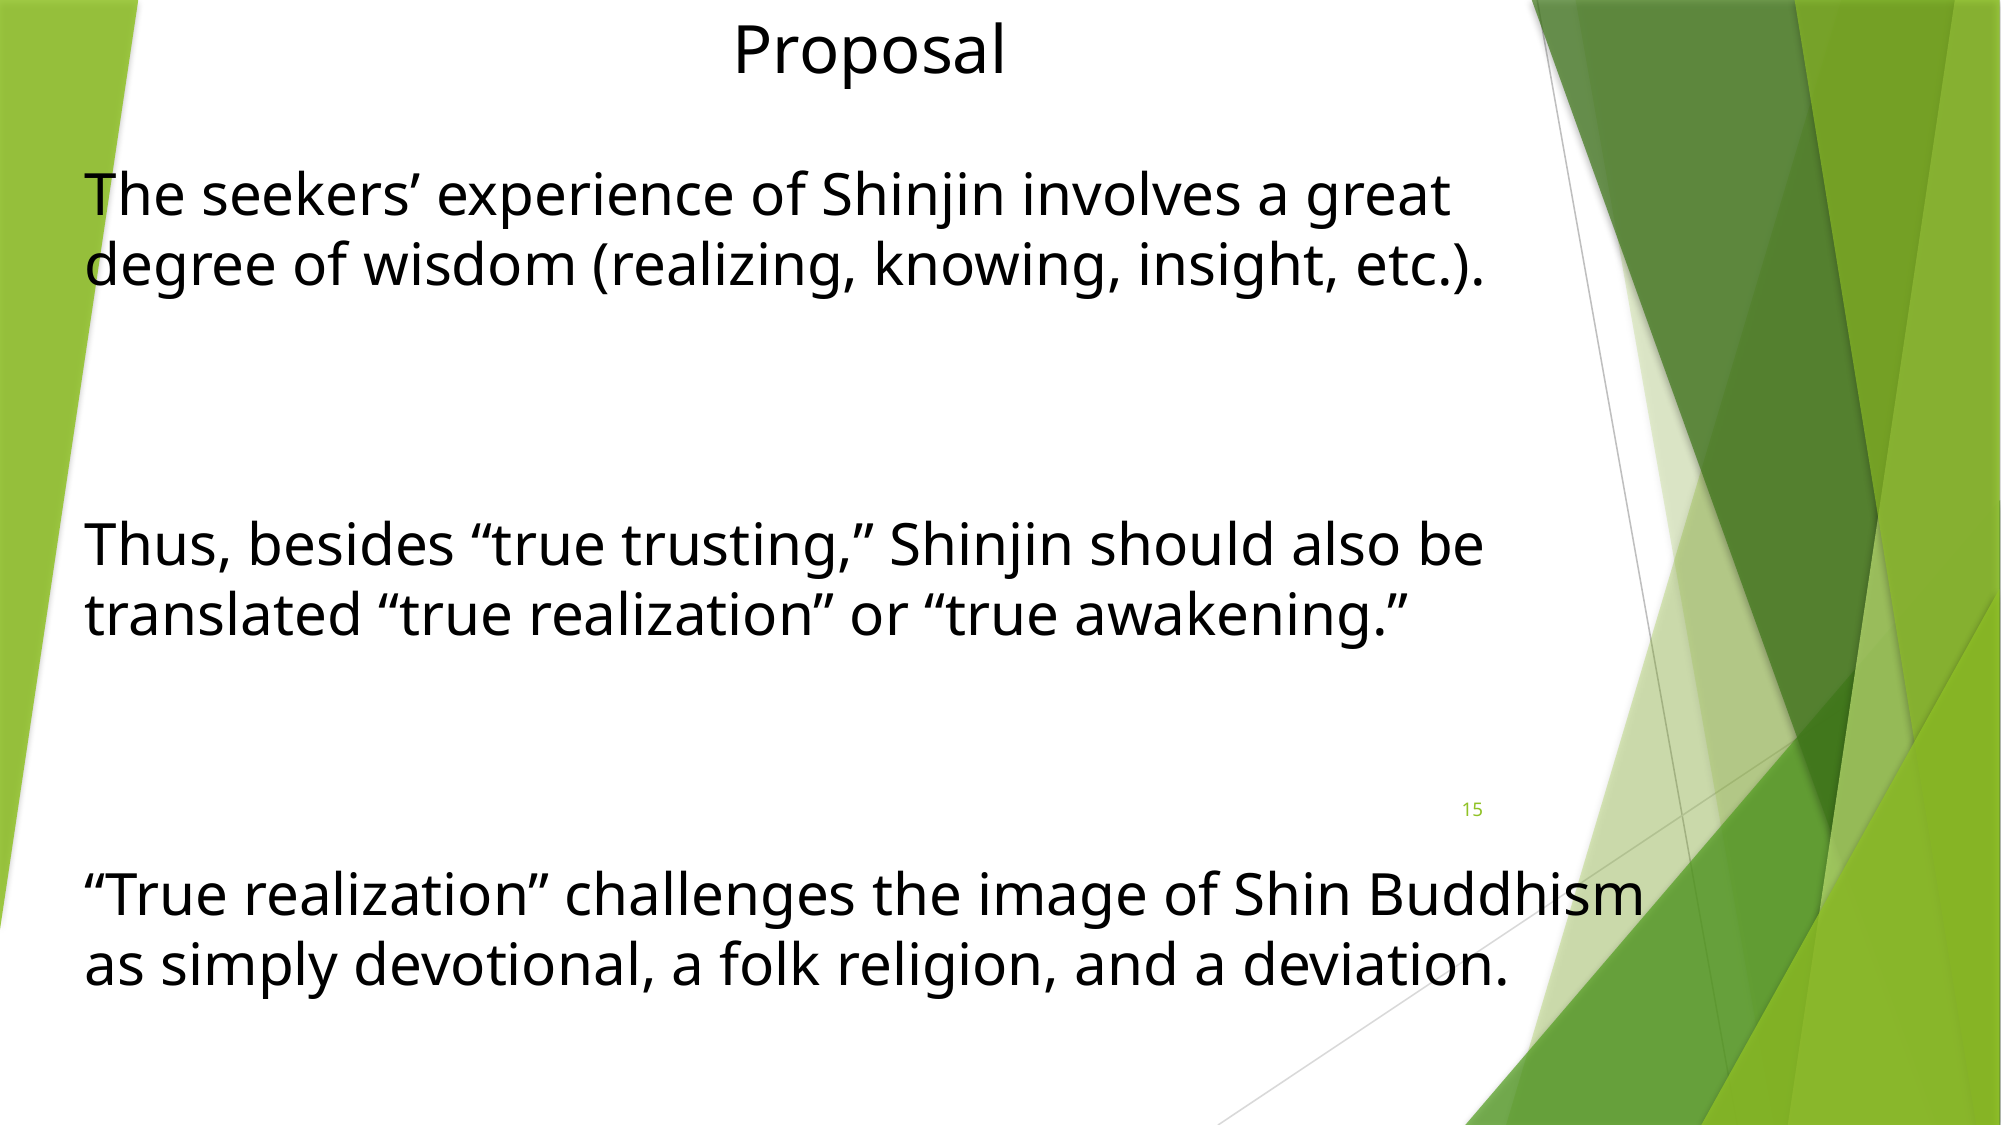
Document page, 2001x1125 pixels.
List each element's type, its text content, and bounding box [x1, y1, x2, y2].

slide_number 15 [1409, 765, 1499, 855]
text_box Proposal The seekers’ experience of Shinjin involves a great degree of wisdom (realizing, knowing, insight, etc.). Thus, besides “true trusting,” Shinjin should also be translated “true realization” or “true awakening.” “True realization” challenges the image of Shin Buddhism as simply devotional, a folk religion, and a deviation. [70, 0, 1671, 1125]
